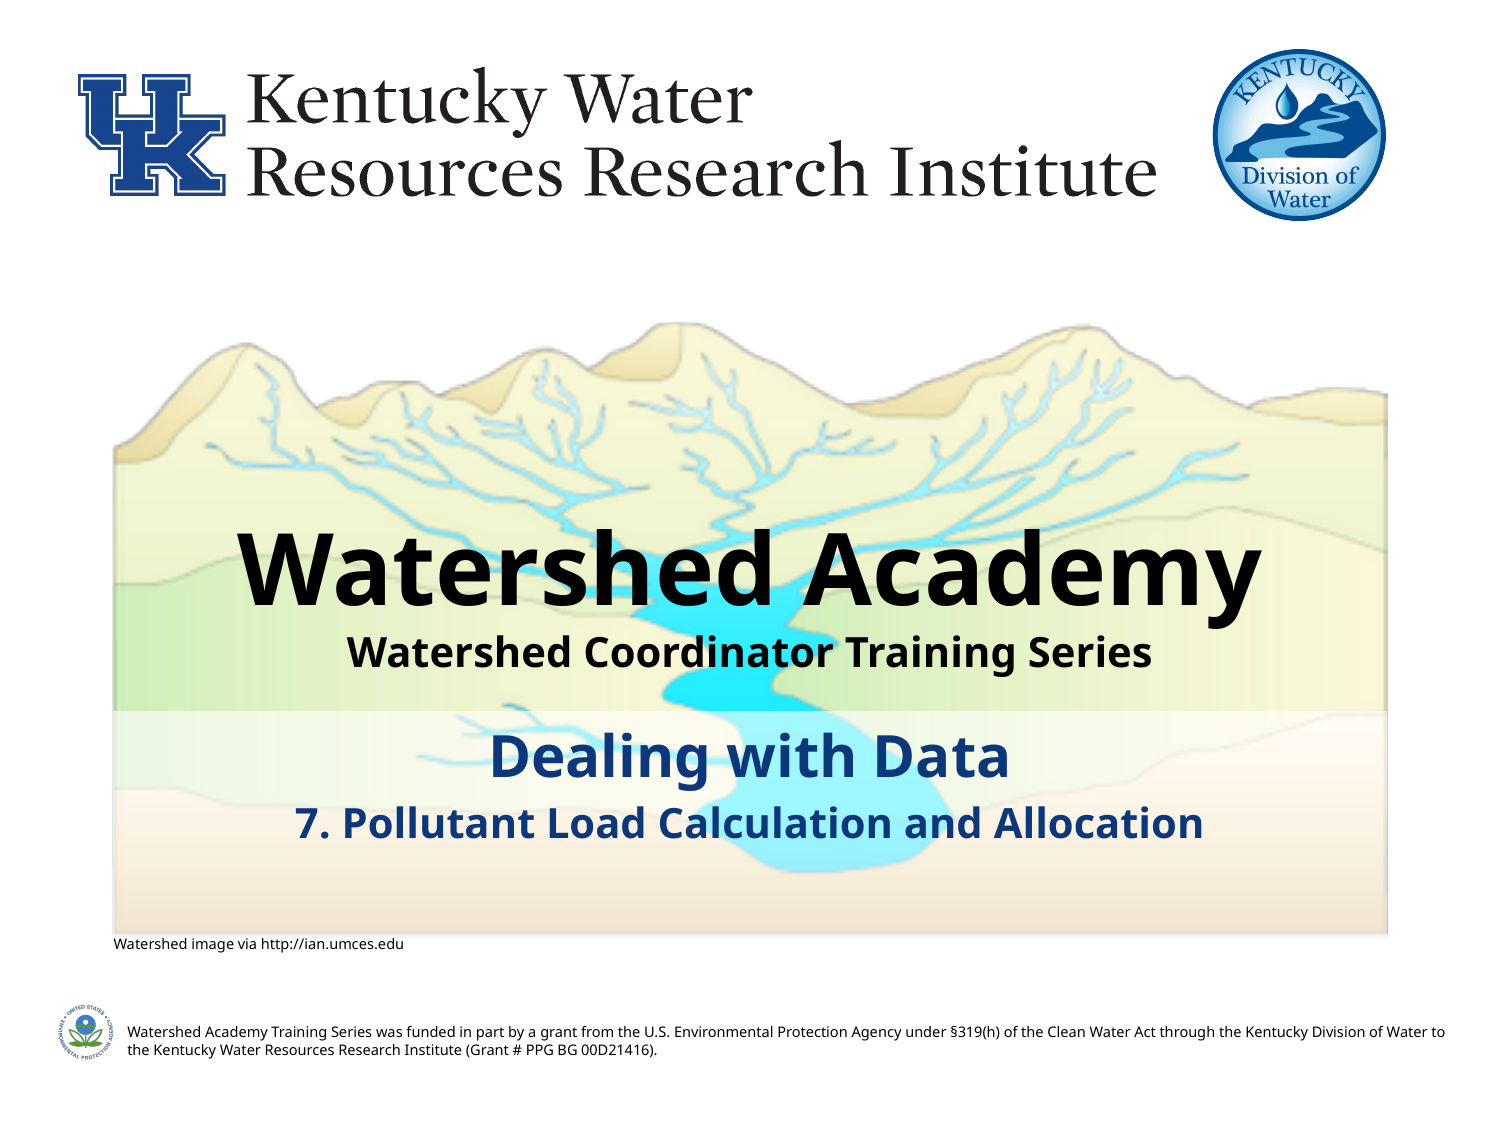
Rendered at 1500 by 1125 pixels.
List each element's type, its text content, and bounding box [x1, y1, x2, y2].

picture [1211, 47, 1388, 222]
picture [54, 47, 1191, 218]
picture [58, 1005, 113, 1060]
subtitle Dealing with Data 7. Pollutant Load Calculation and Allocation [112, 711, 1388, 938]
picture [112, 322, 1388, 470]
title Watershed Academy Watershed Coordinator Training Series [112, 470, 1388, 711]
